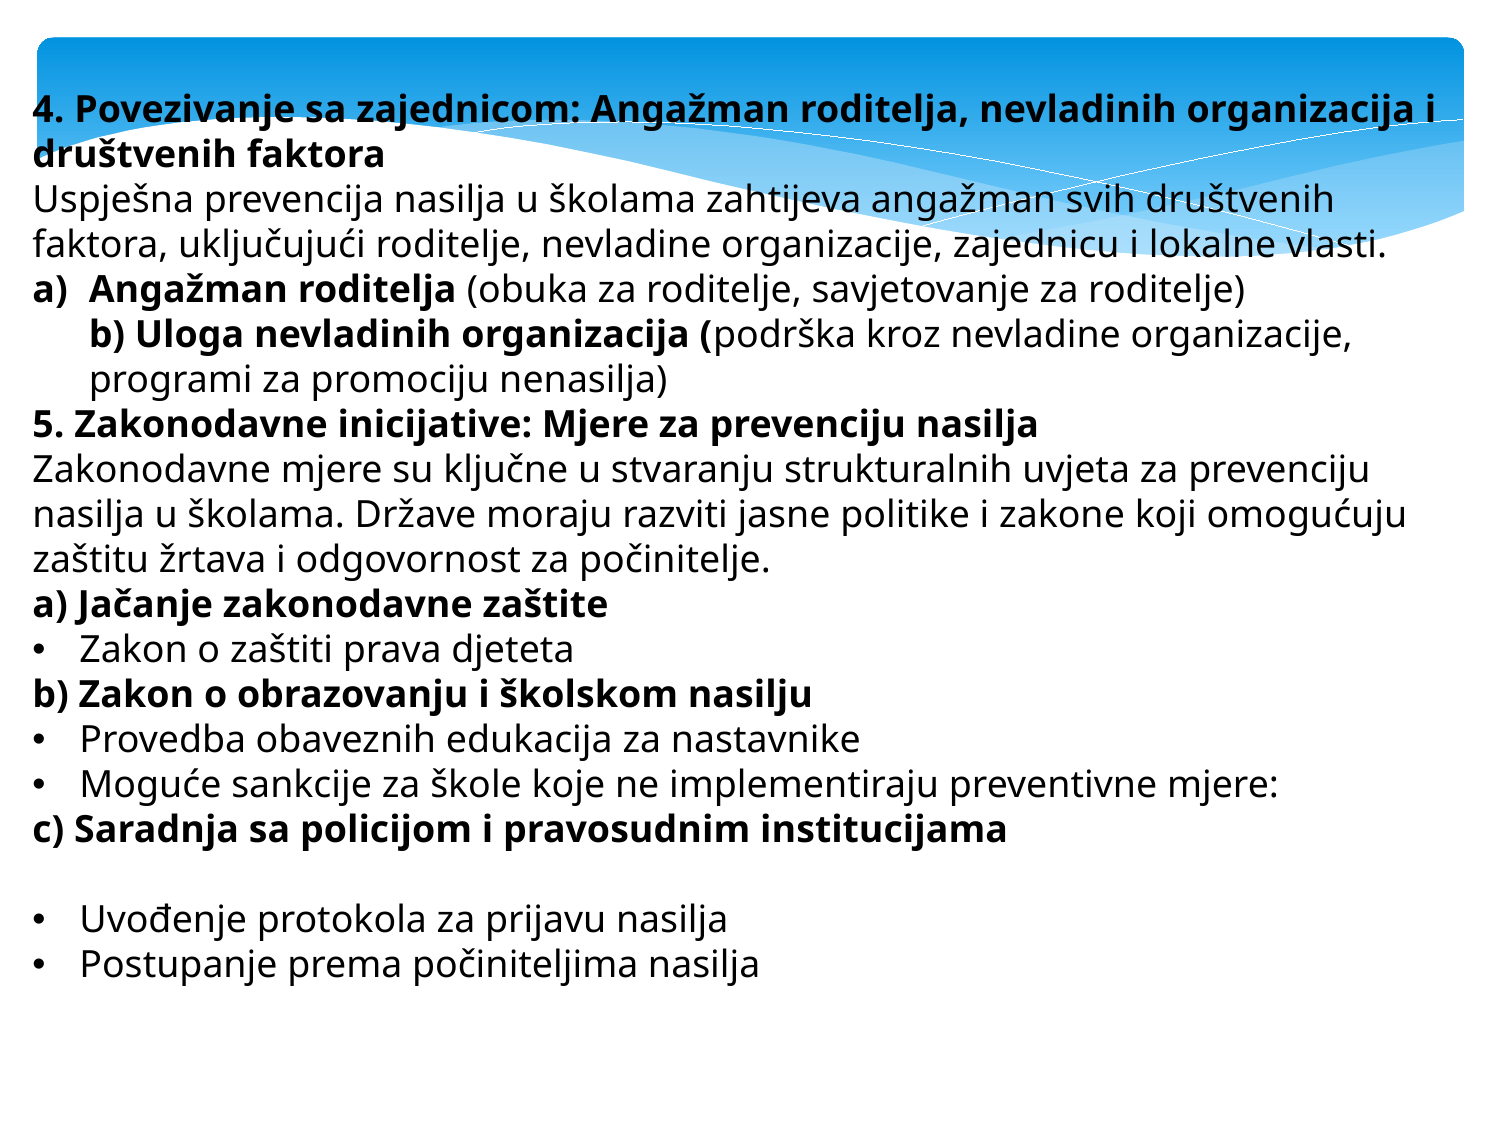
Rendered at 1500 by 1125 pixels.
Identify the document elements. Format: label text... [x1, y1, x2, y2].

text_box 4. Povezivanje sa zajednicom: Angažman roditelja, nevladinih organizacija i društvenih faktora Uspješna prevencija nasilja u školama zahtijeva angažman svih društvenih faktora, uključujući roditelje, nevladine organizacije, zajednicu i lokalne vlasti. Angažman roditelja (obuka za roditelje, savjetovanje za roditelje) b) Uloga nevladinih organizacija (podrška kroz nevladine organizacije, programi za promociju nenasilja) 5. Zakonodavne inicijative: Mjere za prevenciju nasilja Zakonodavne mjere su ključne u stvaranju strukturalnih uvjeta za prevenciju nasilja u školama. Države moraju razviti jasne politike i zakone koji omogućuju zaštitu žrtava i odgovornost za počinitelje. a) Jačanje zakonodavne zaštite Zakon o zaštiti prava djeteta b) Zakon o obrazovanju i školskom nasilju Provedba obaveznih edukacija za nastavnike Moguće sankcije za škole koje ne implementiraju preventivne mjere: c) Saradnja sa policijom i pravosudnim institucijama Uvođenje protokola za prijavu nasilja Postupanje prema počiniteljima nasilja [17, 78, 1459, 1125]
